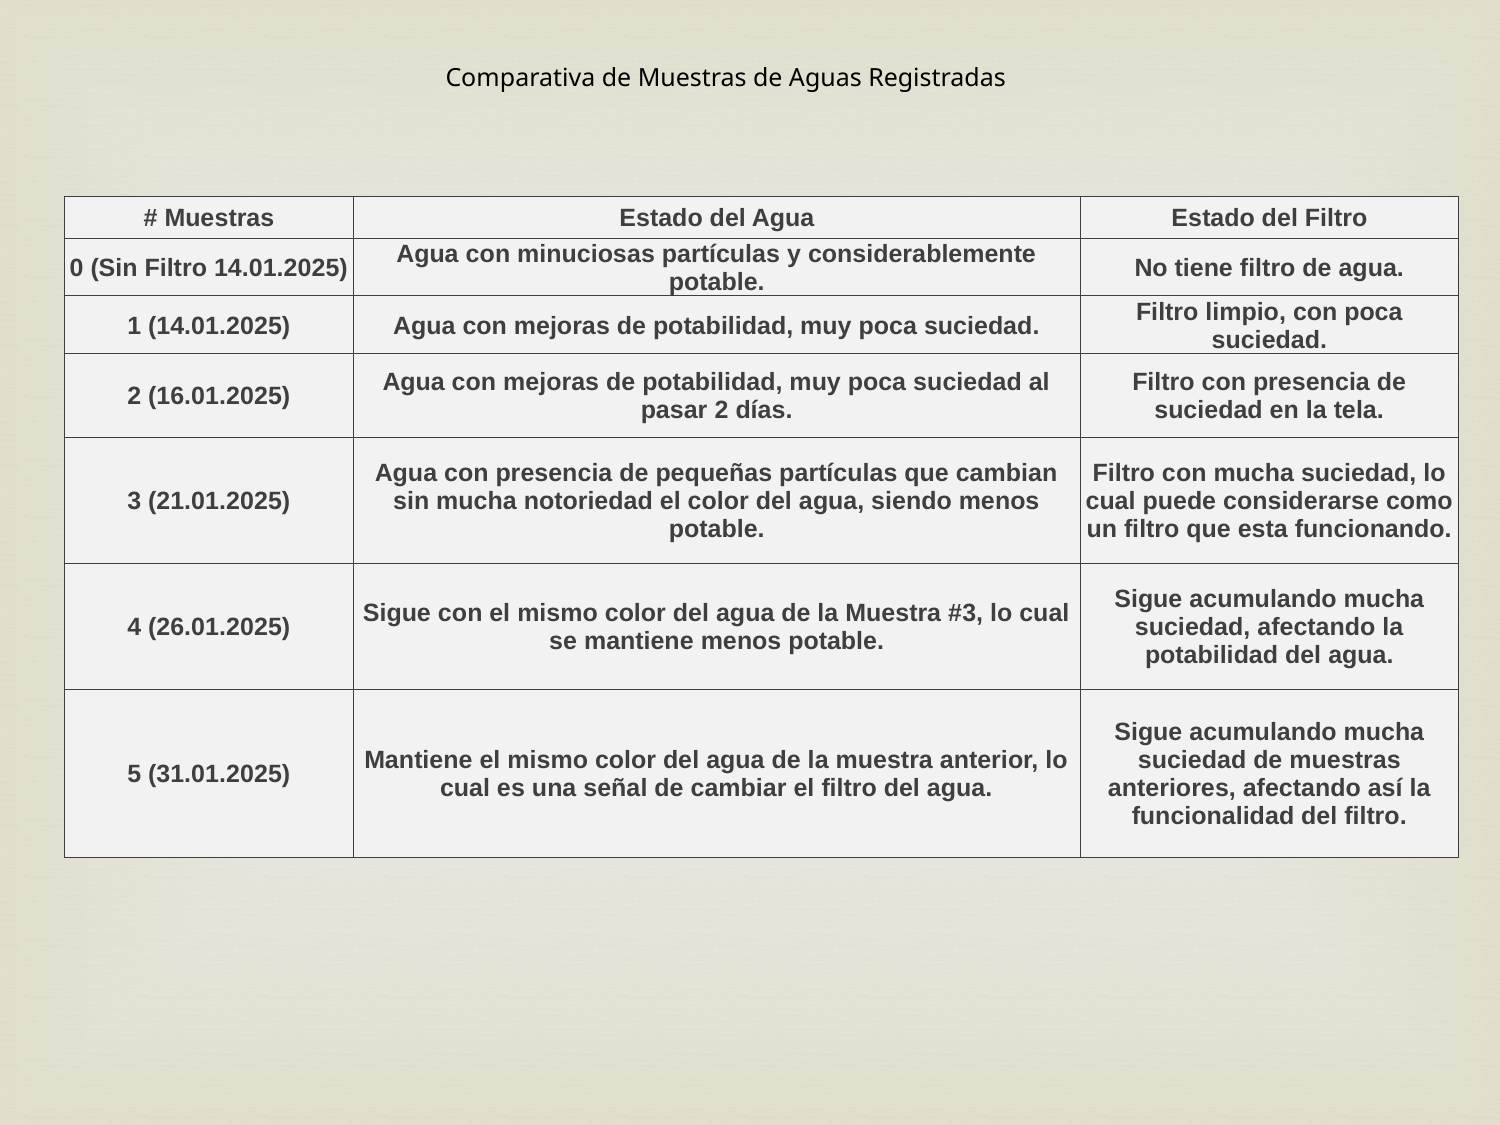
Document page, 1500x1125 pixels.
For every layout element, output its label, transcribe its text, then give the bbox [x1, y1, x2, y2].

table_cell Filtro limpio, con poca suciedad. [1081, 296, 1458, 353]
table_cell 5 (31.01.2025) [65, 690, 353, 857]
table_header # Muestras [65, 197, 353, 238]
table_cell Agua con mejoras de potabilidad, muy poca suciedad al pasar 2 días. [354, 354, 1080, 437]
table_cell Agua con presencia de pequeñas partículas que cambian sin mucha notoriedad el color del agua, siendo menos potable. [354, 438, 1080, 563]
table_cell Agua con minuciosas partículas y considerablemente potable. [354, 239, 1080, 295]
table_cell Filtro con presencia de suciedad en la tela. [1081, 354, 1458, 437]
table_cell 1 (14.01.2025) [65, 296, 353, 353]
table_cell Sigue acumulando mucha suciedad, afectando la potabilidad del agua. [1081, 564, 1458, 689]
table_header Estado del Agua [354, 197, 1080, 238]
table_cell Filtro con mucha suciedad, lo cual puede considerarse como un filtro que esta funcionando. [1081, 438, 1458, 563]
table_cell Sigue acumulando mucha suciedad de muestras anteriores, afectando así la funcionalidad del filtro. [1081, 690, 1458, 857]
table_header Estado del Filtro [1081, 197, 1458, 238]
table_cell 3 (21.01.2025) [65, 438, 353, 563]
table_cell Agua con mejoras de potabilidad, muy poca suciedad. [354, 296, 1080, 353]
table_cell No tiene filtro de agua. [1081, 239, 1458, 295]
table_cell 2 (16.01.2025) [65, 354, 353, 437]
table_cell 4 (26.01.2025) [65, 564, 353, 689]
table_cell Sigue con el mismo color del agua de la Muestra #3, lo cual se mantiene menos potable. [354, 564, 1080, 689]
table_cell Mantiene el mismo color del agua de la muestra anterior, lo cual es una señal de cambiar el filtro del agua. [354, 690, 1080, 857]
table_cell 0 (Sin Filtro 14.01.2025) [65, 239, 353, 295]
text_box Comparativa de Muestras de Aguas Registradas [289, 53, 1164, 99]
